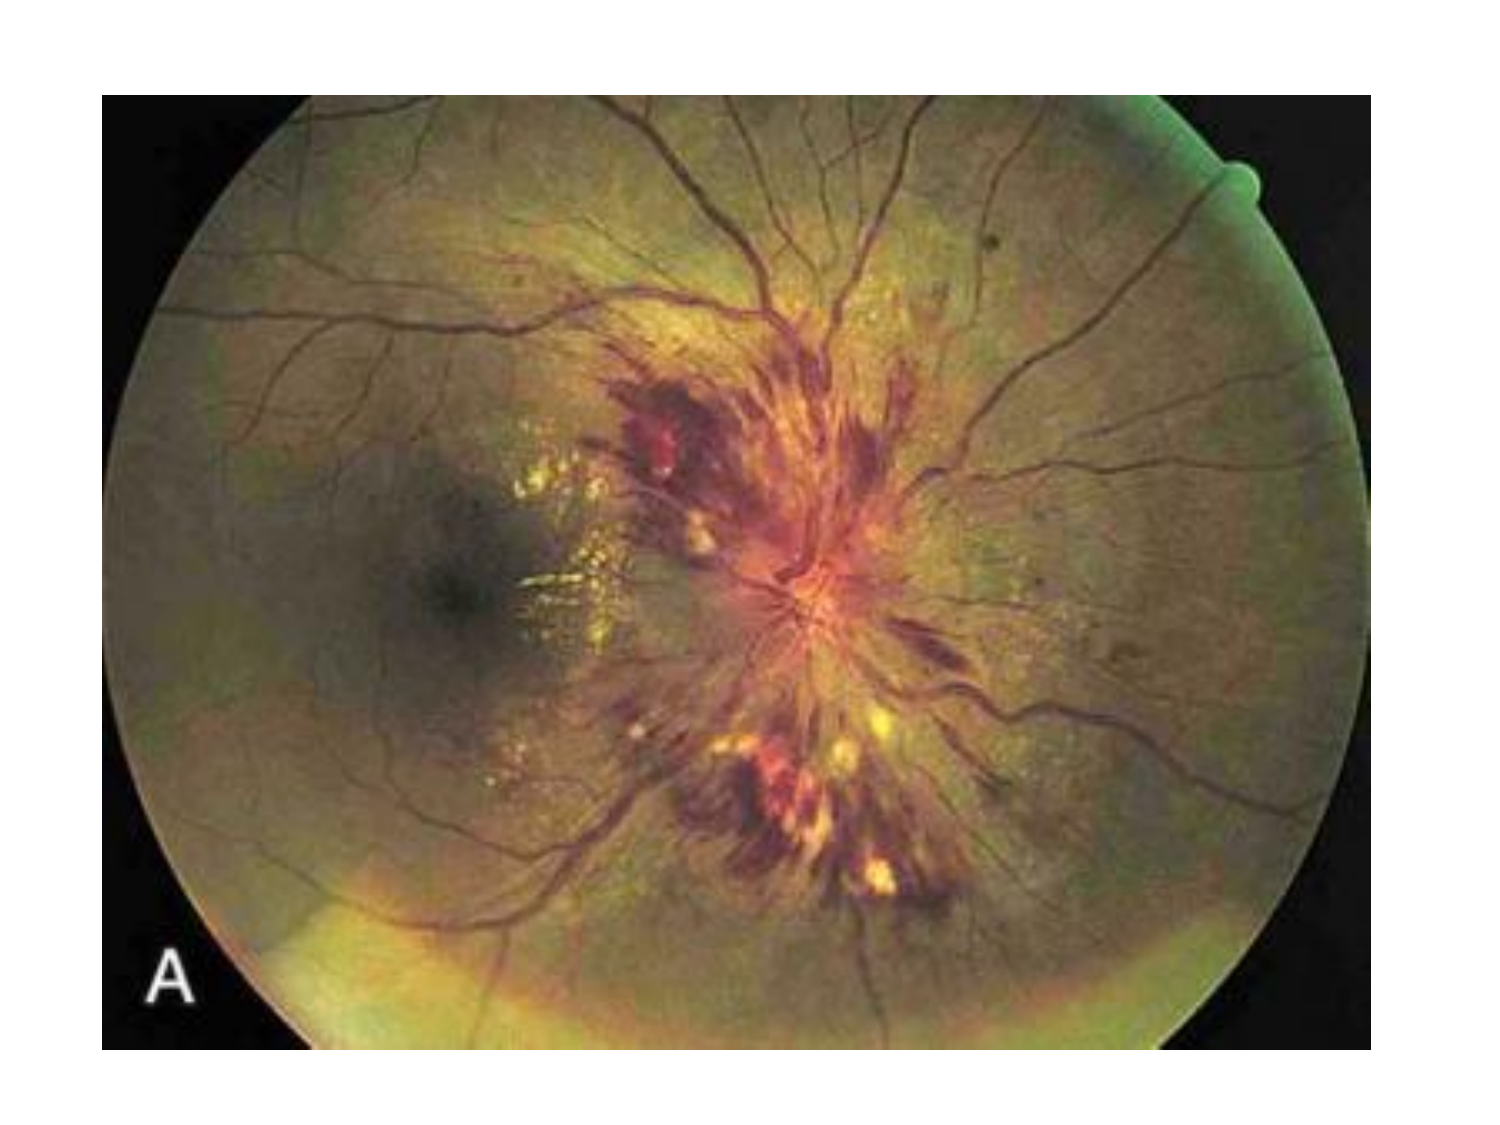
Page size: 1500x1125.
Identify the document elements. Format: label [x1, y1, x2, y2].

picture [101, 95, 1371, 1051]
